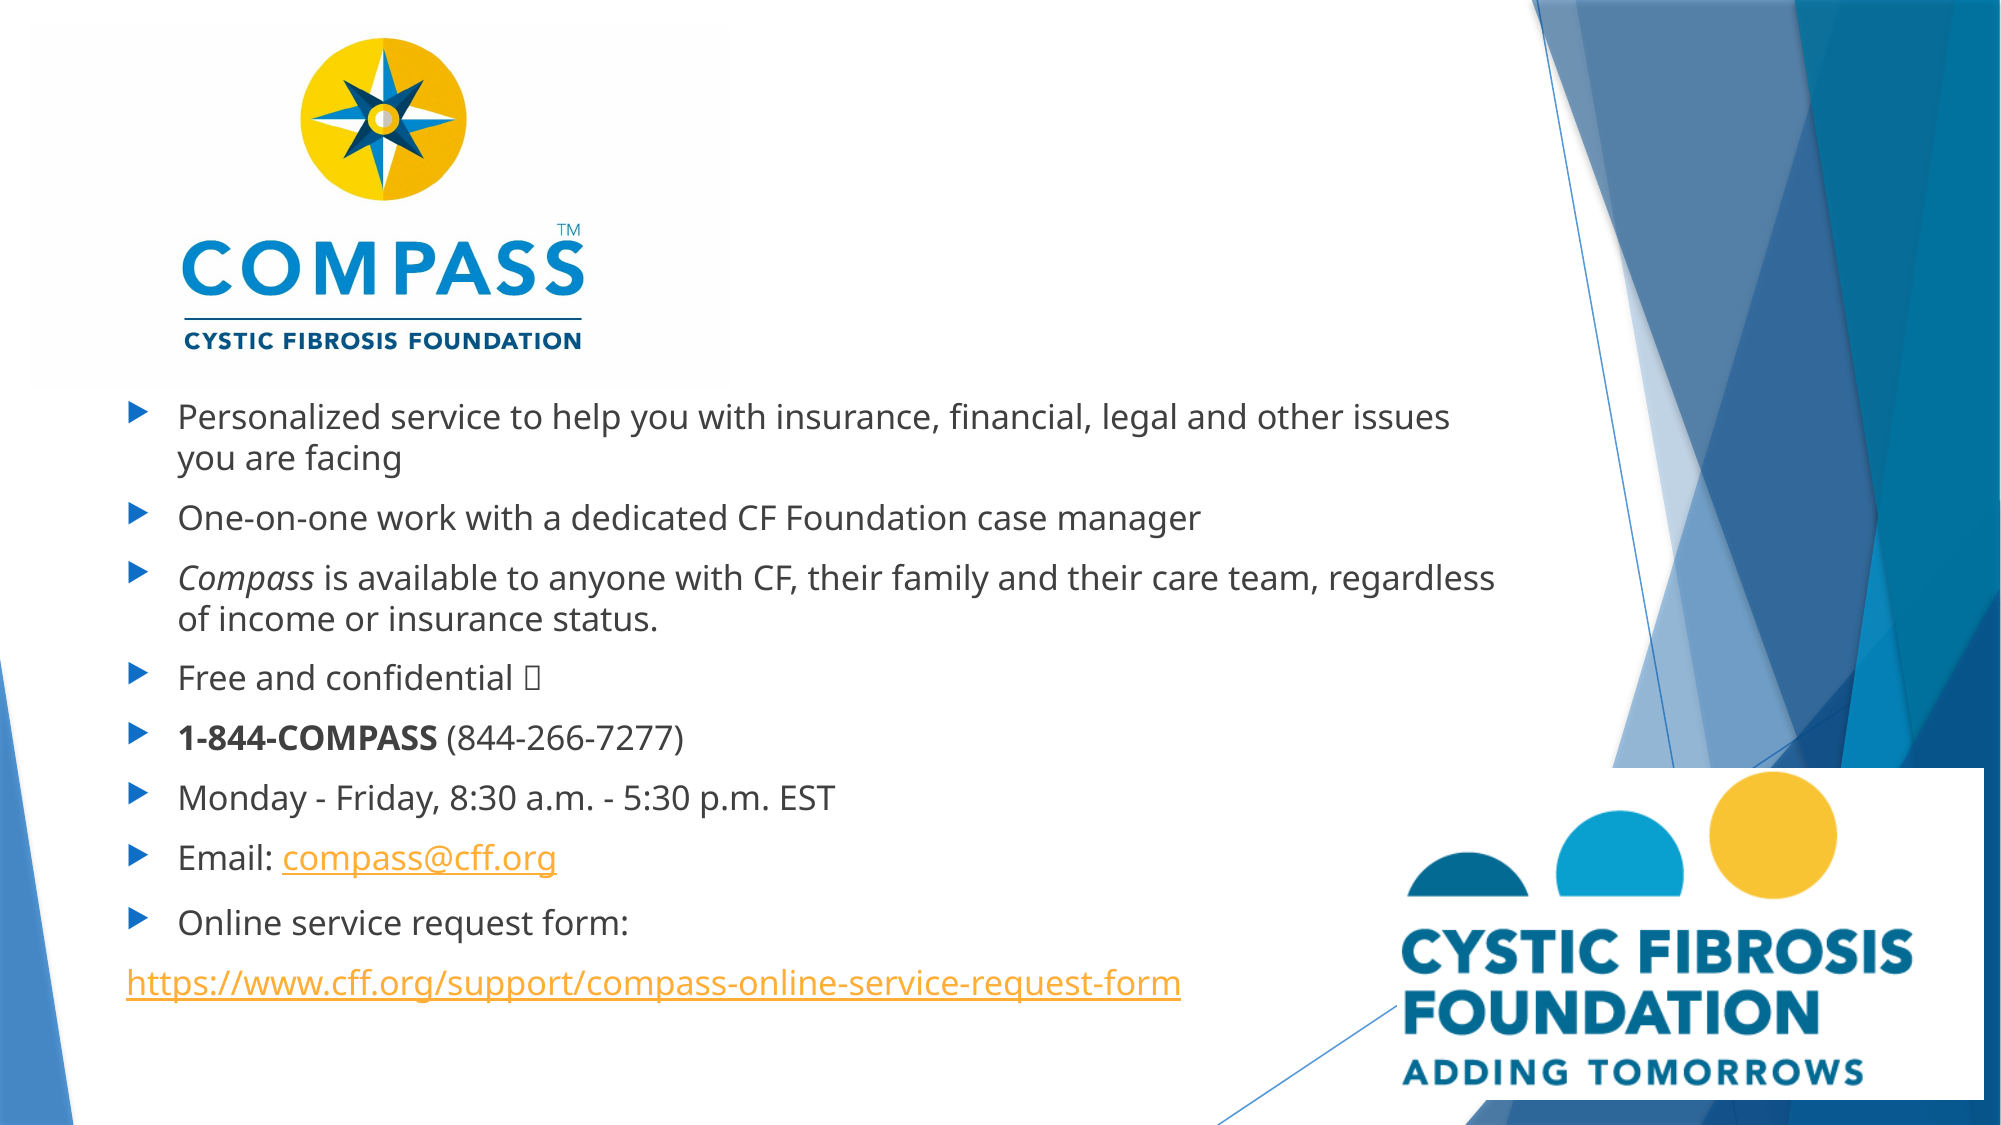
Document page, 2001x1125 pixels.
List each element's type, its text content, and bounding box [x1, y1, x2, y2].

picture [1396, 767, 1985, 1101]
list Personalized service to help you with insurance, financial, legal and other issues you are facing One-on-one work with a dedicated CF Foundation case manager Compass is available to anyone with CF, their family and their care team, regardless of income or insurance status. Free and confidential  1-844-COMPASS (844-266-7277) Monday - Friday, 8:30 a.m. - 5:30 p.m. EST Email: compass@cff.org Online service request form: https://www.cff.org/support/compass-online-service-request-form [111, 388, 1522, 1016]
picture [28, 24, 730, 389]
